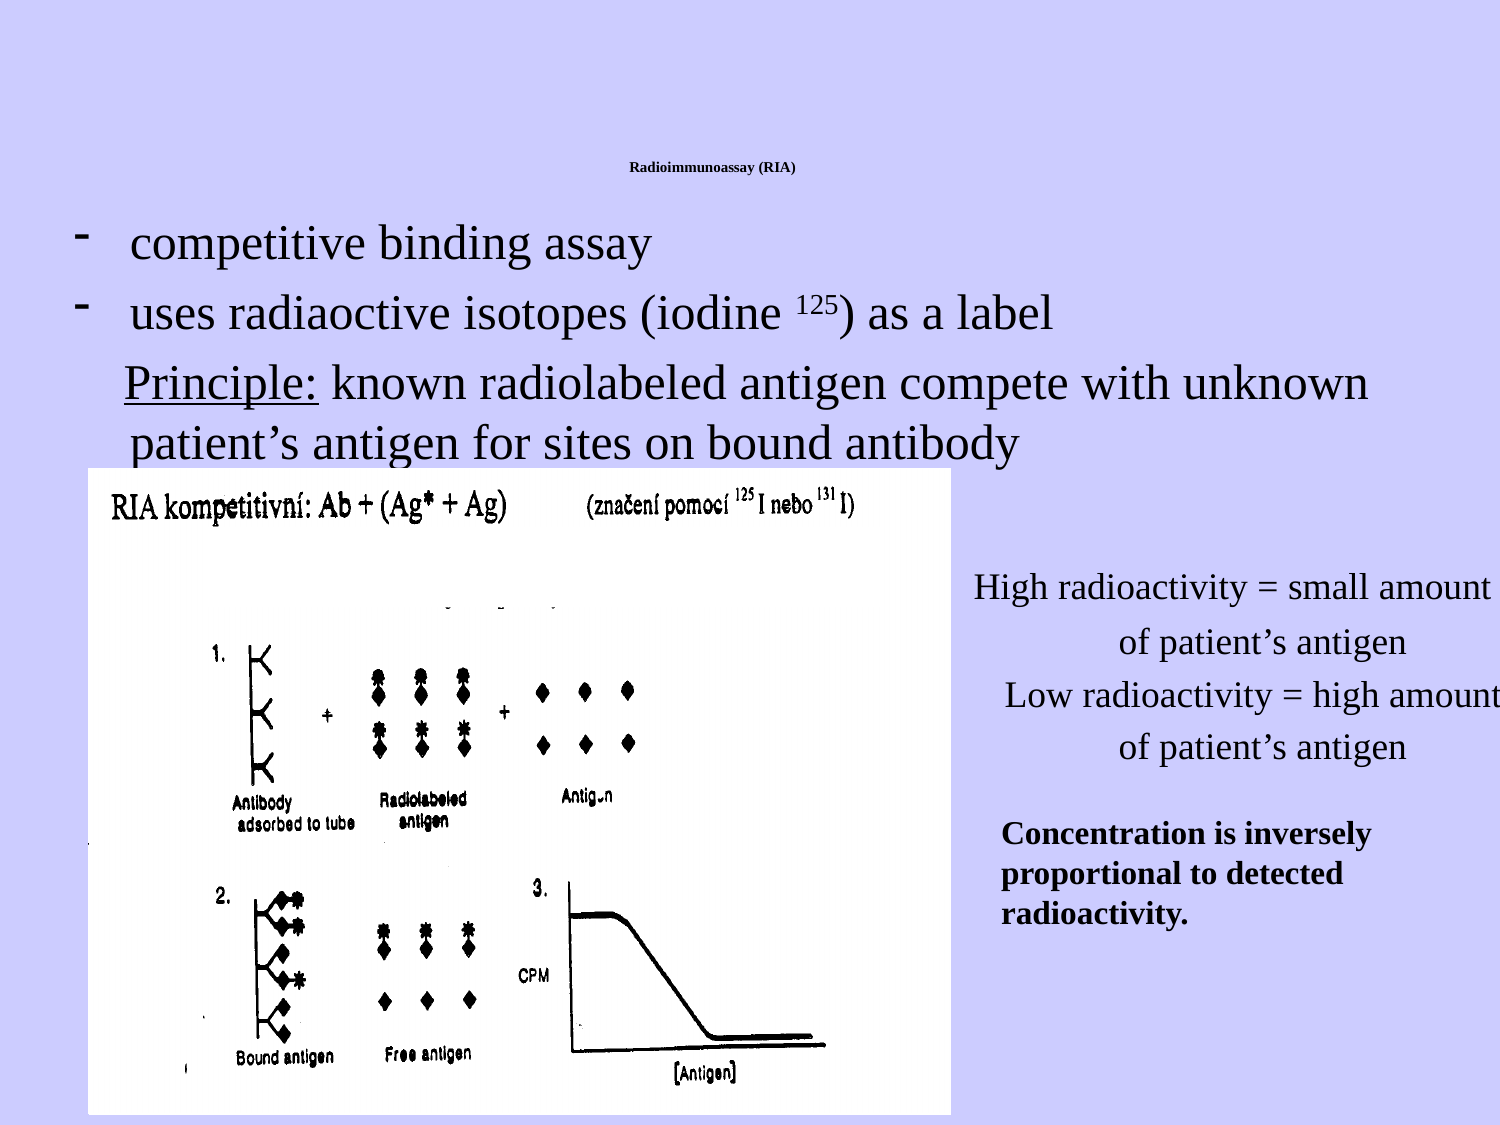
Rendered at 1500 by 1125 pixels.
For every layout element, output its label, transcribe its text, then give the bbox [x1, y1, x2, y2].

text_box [88, 467, 951, 1115]
list competitive binding assay uses radiaoctive isotopes (iodine 125) as a label Principle: known radiolabeled antigen compete with unknown patient’s antigen for sites on bound antibody High radioactivity = small amount of patient’s antigen Low radioactivity = high amount of patient’s antigen [58, 61, 1500, 845]
text_box Concentration is inversely proportional to detected radioactivity. [986, 804, 1483, 939]
